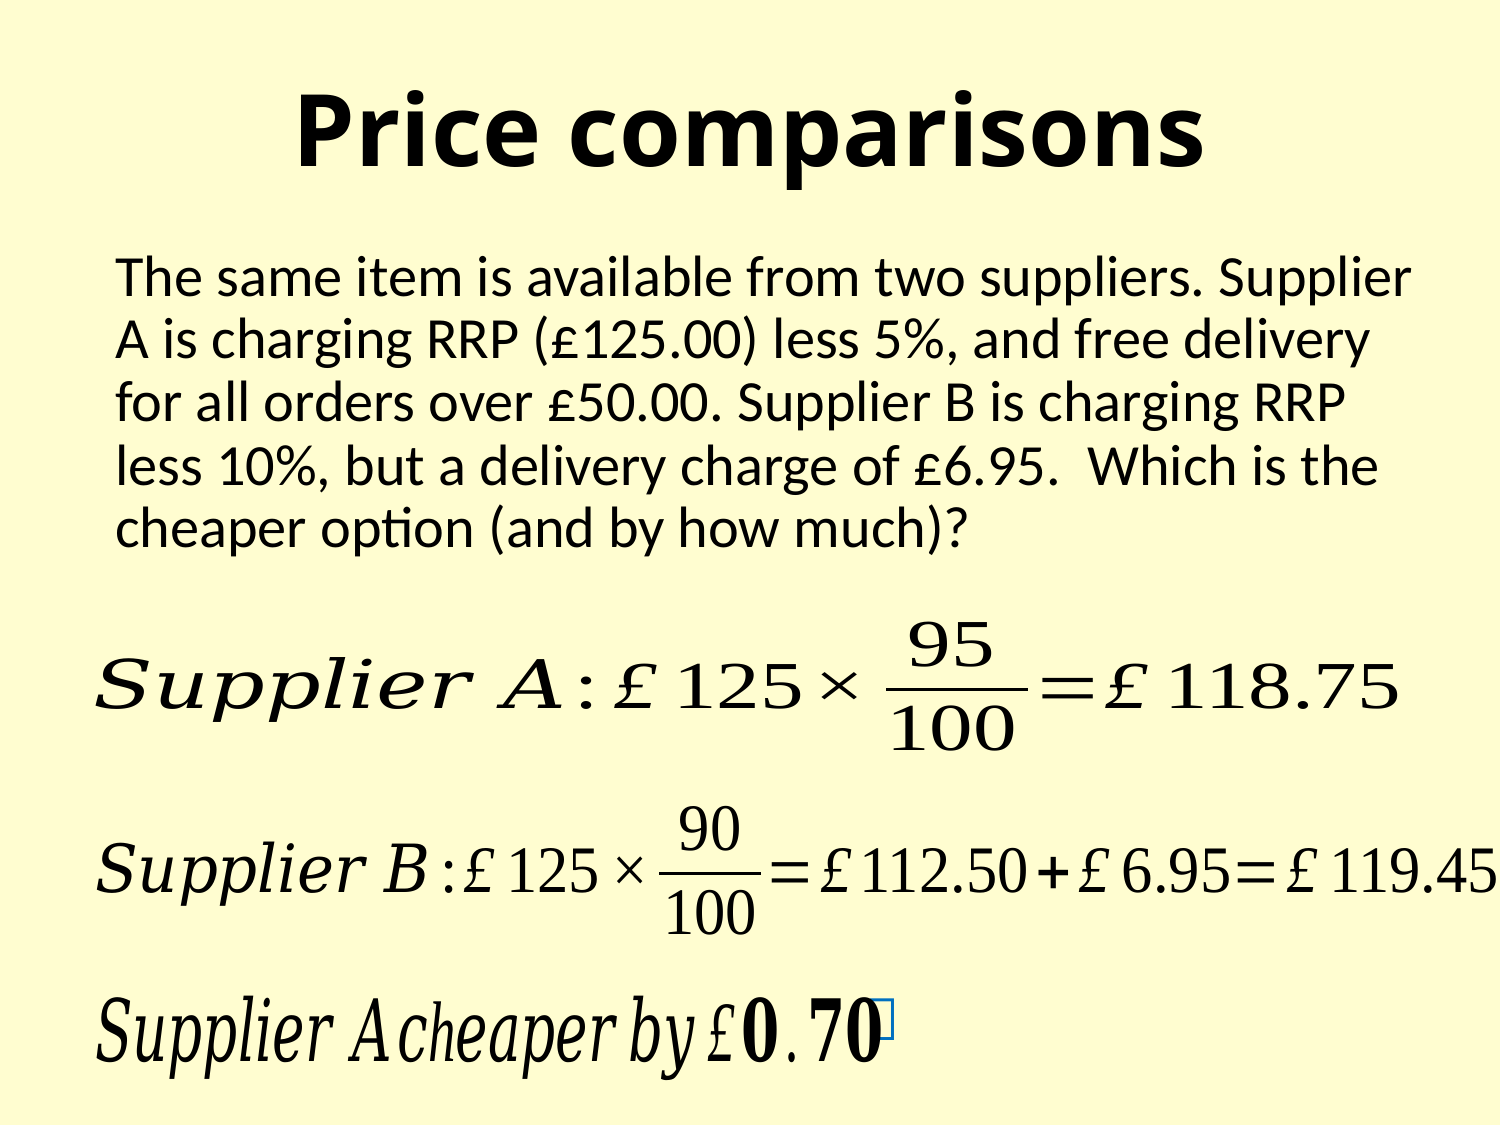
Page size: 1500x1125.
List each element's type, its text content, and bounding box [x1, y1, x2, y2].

title Price comparisons [41, 59, 1459, 208]
list The same item is available from two suppliers. Supplier A is charging RRP (£125.00) less 5%, and free delivery for all orders over £50.00. Supplier B is charging RRP less 10%, but a delivery charge of £6.95. Which is the cheaper option (and by how much)? [100, 238, 1459, 594]
text_box  [849, 974, 945, 1060]
